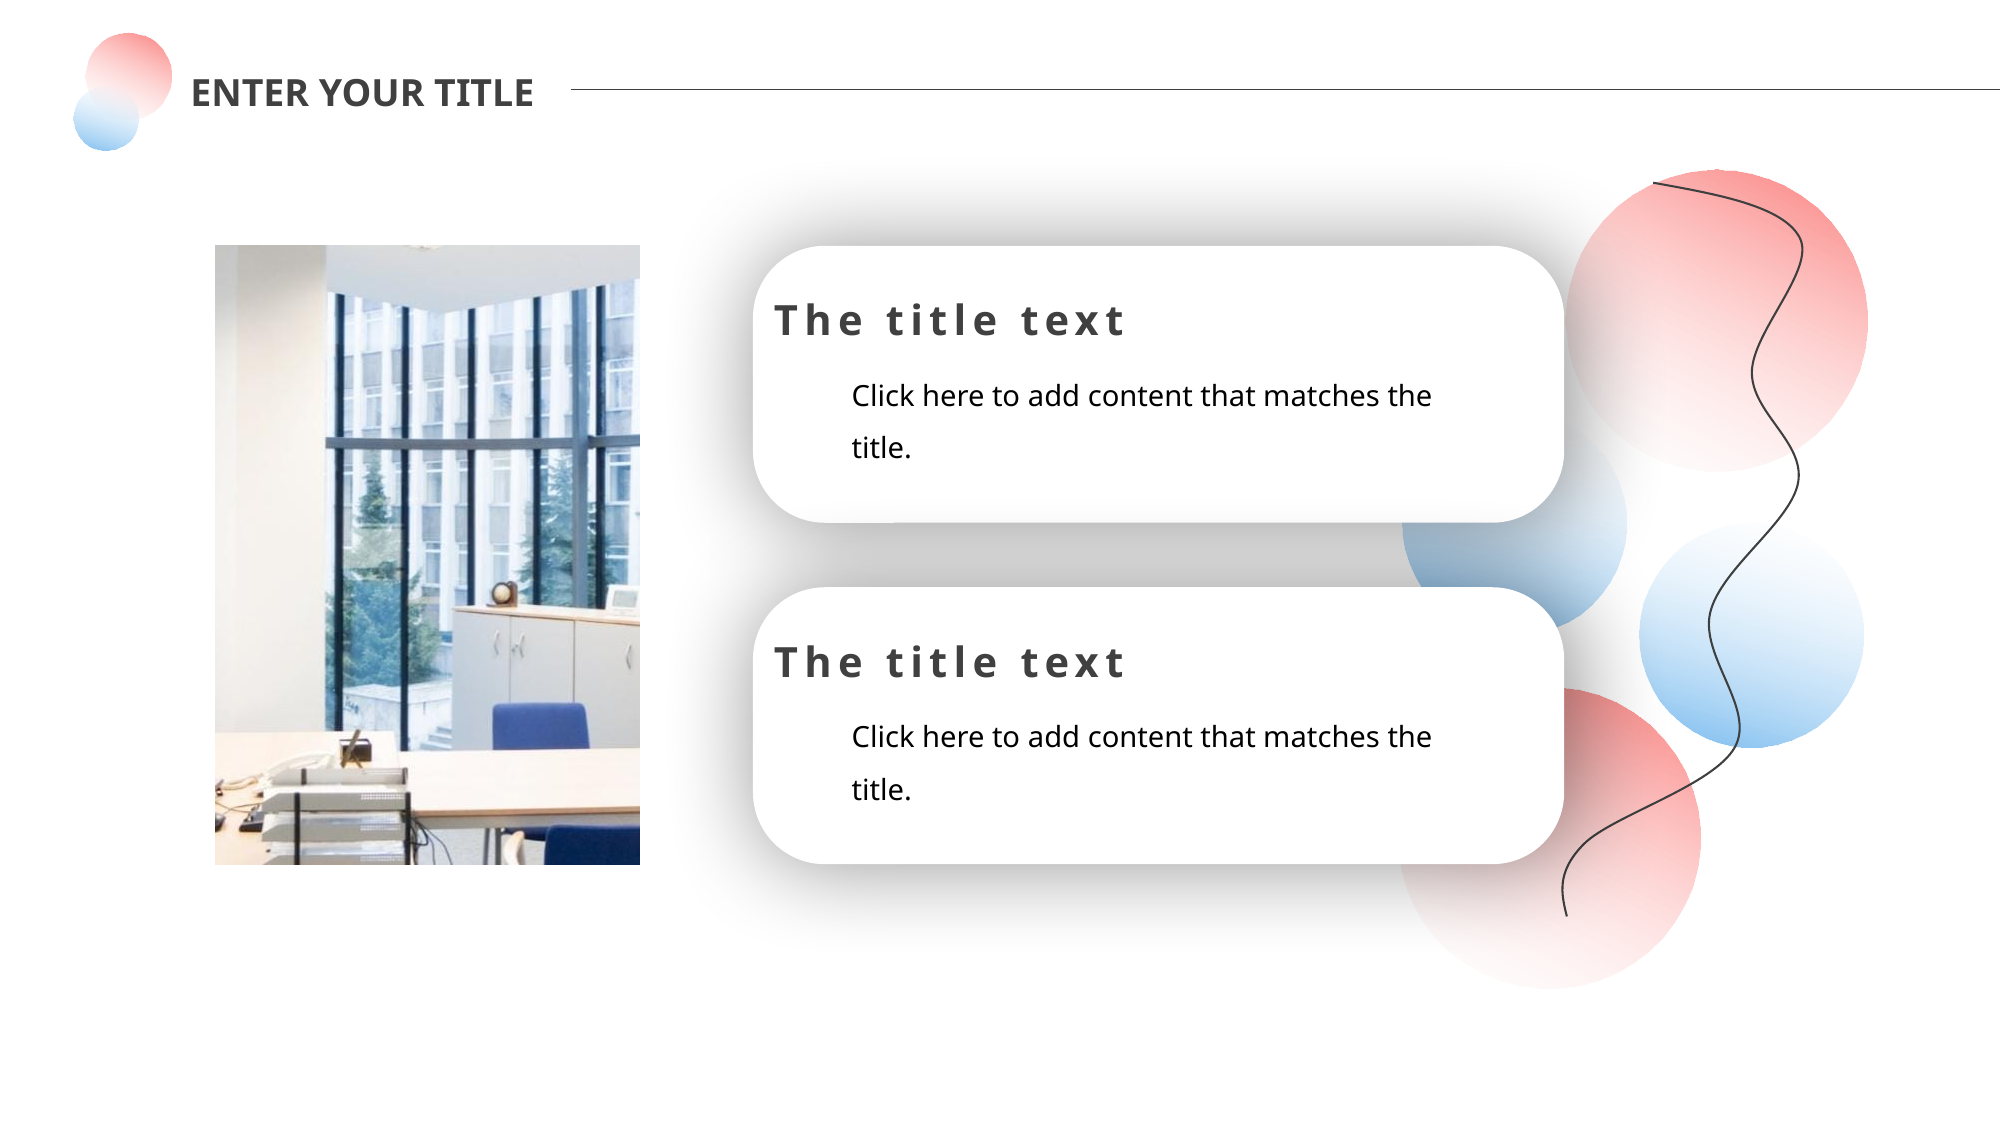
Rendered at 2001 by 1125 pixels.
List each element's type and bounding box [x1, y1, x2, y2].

text_box [752, 245, 1565, 523]
text_box [752, 587, 1565, 865]
text_box [1397, 169, 1868, 989]
picture [215, 245, 640, 865]
